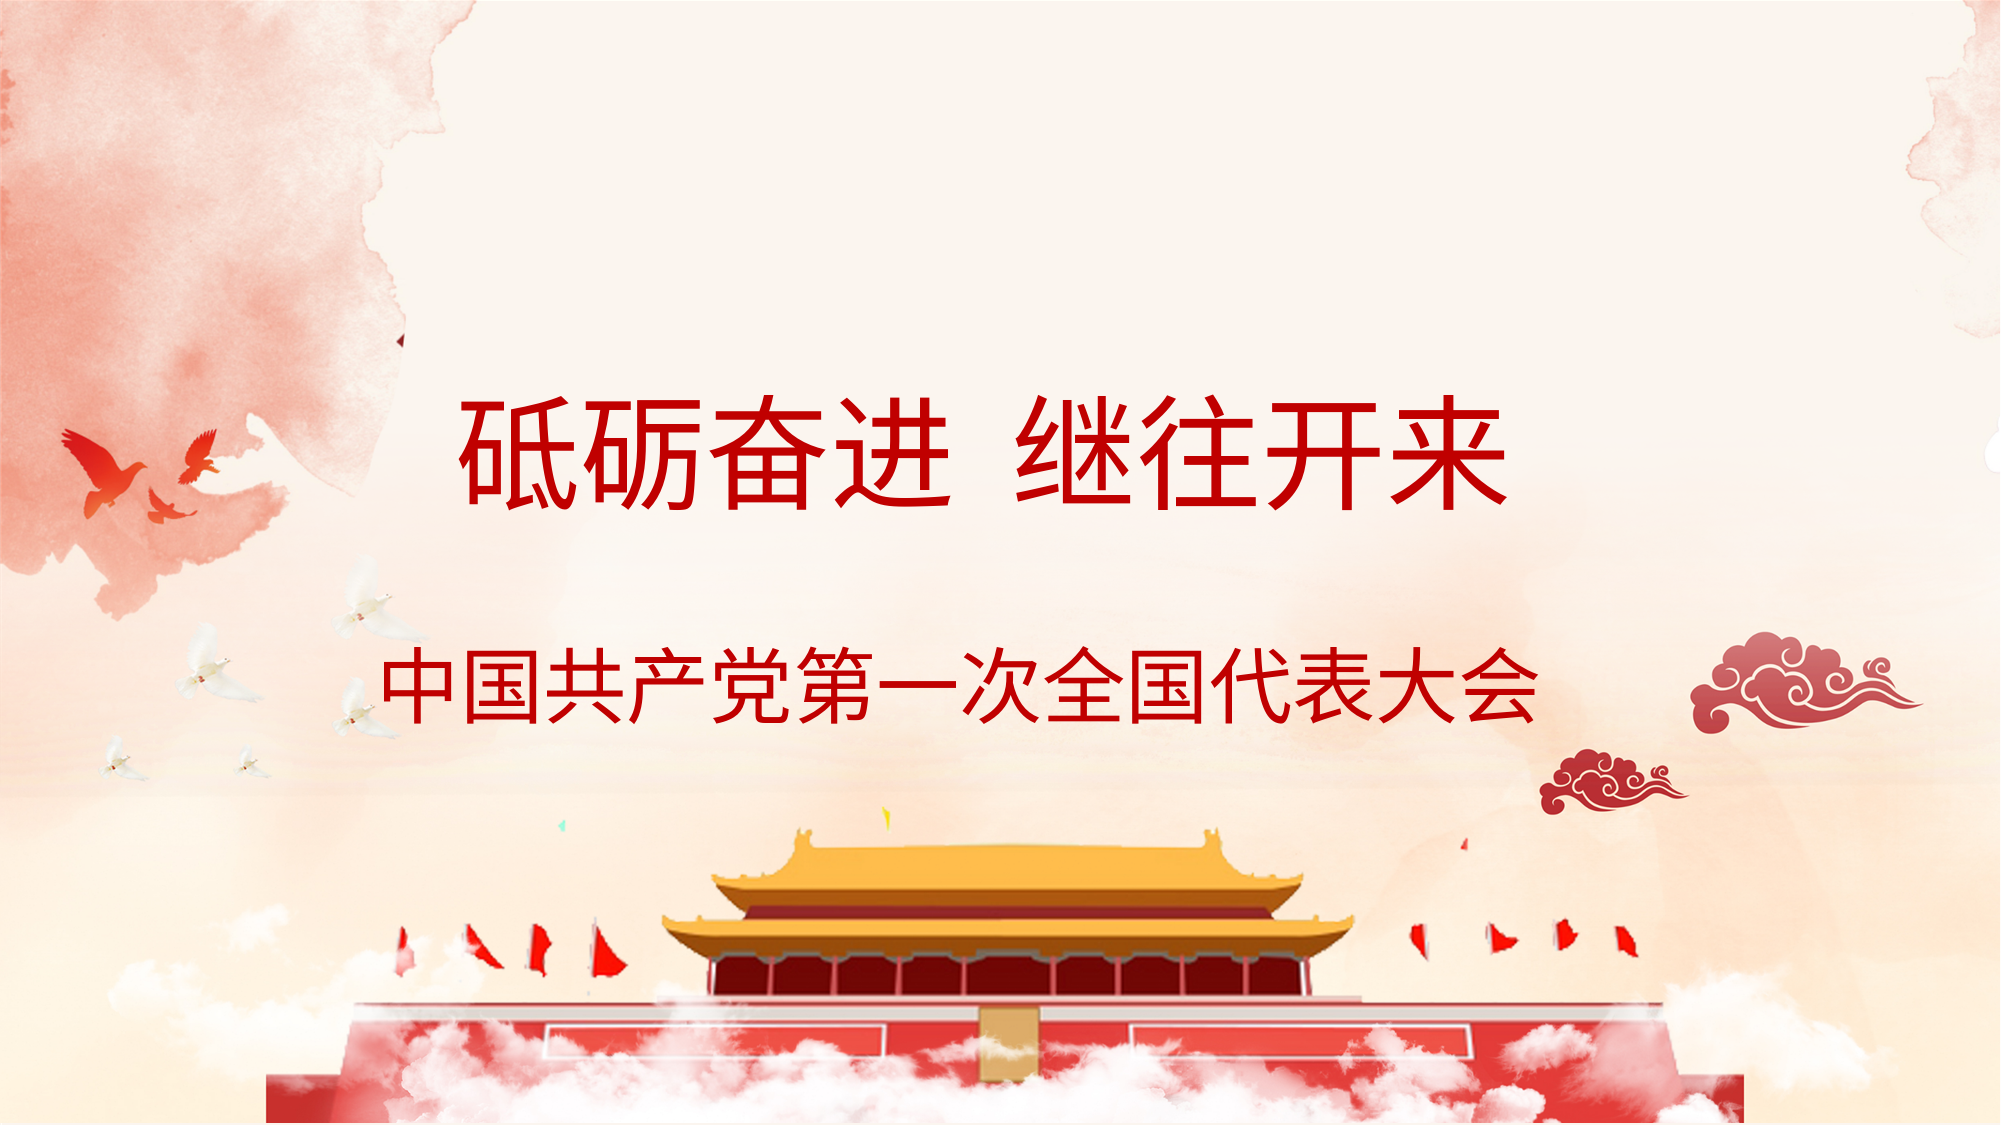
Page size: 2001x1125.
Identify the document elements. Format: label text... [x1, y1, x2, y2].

text_box 砥砺奋进 继往开来 [440, 368, 1733, 533]
picture [0, 0, 2001, 1125]
text_box 中国共产党第一次全国代表大会 [362, 626, 1638, 742]
